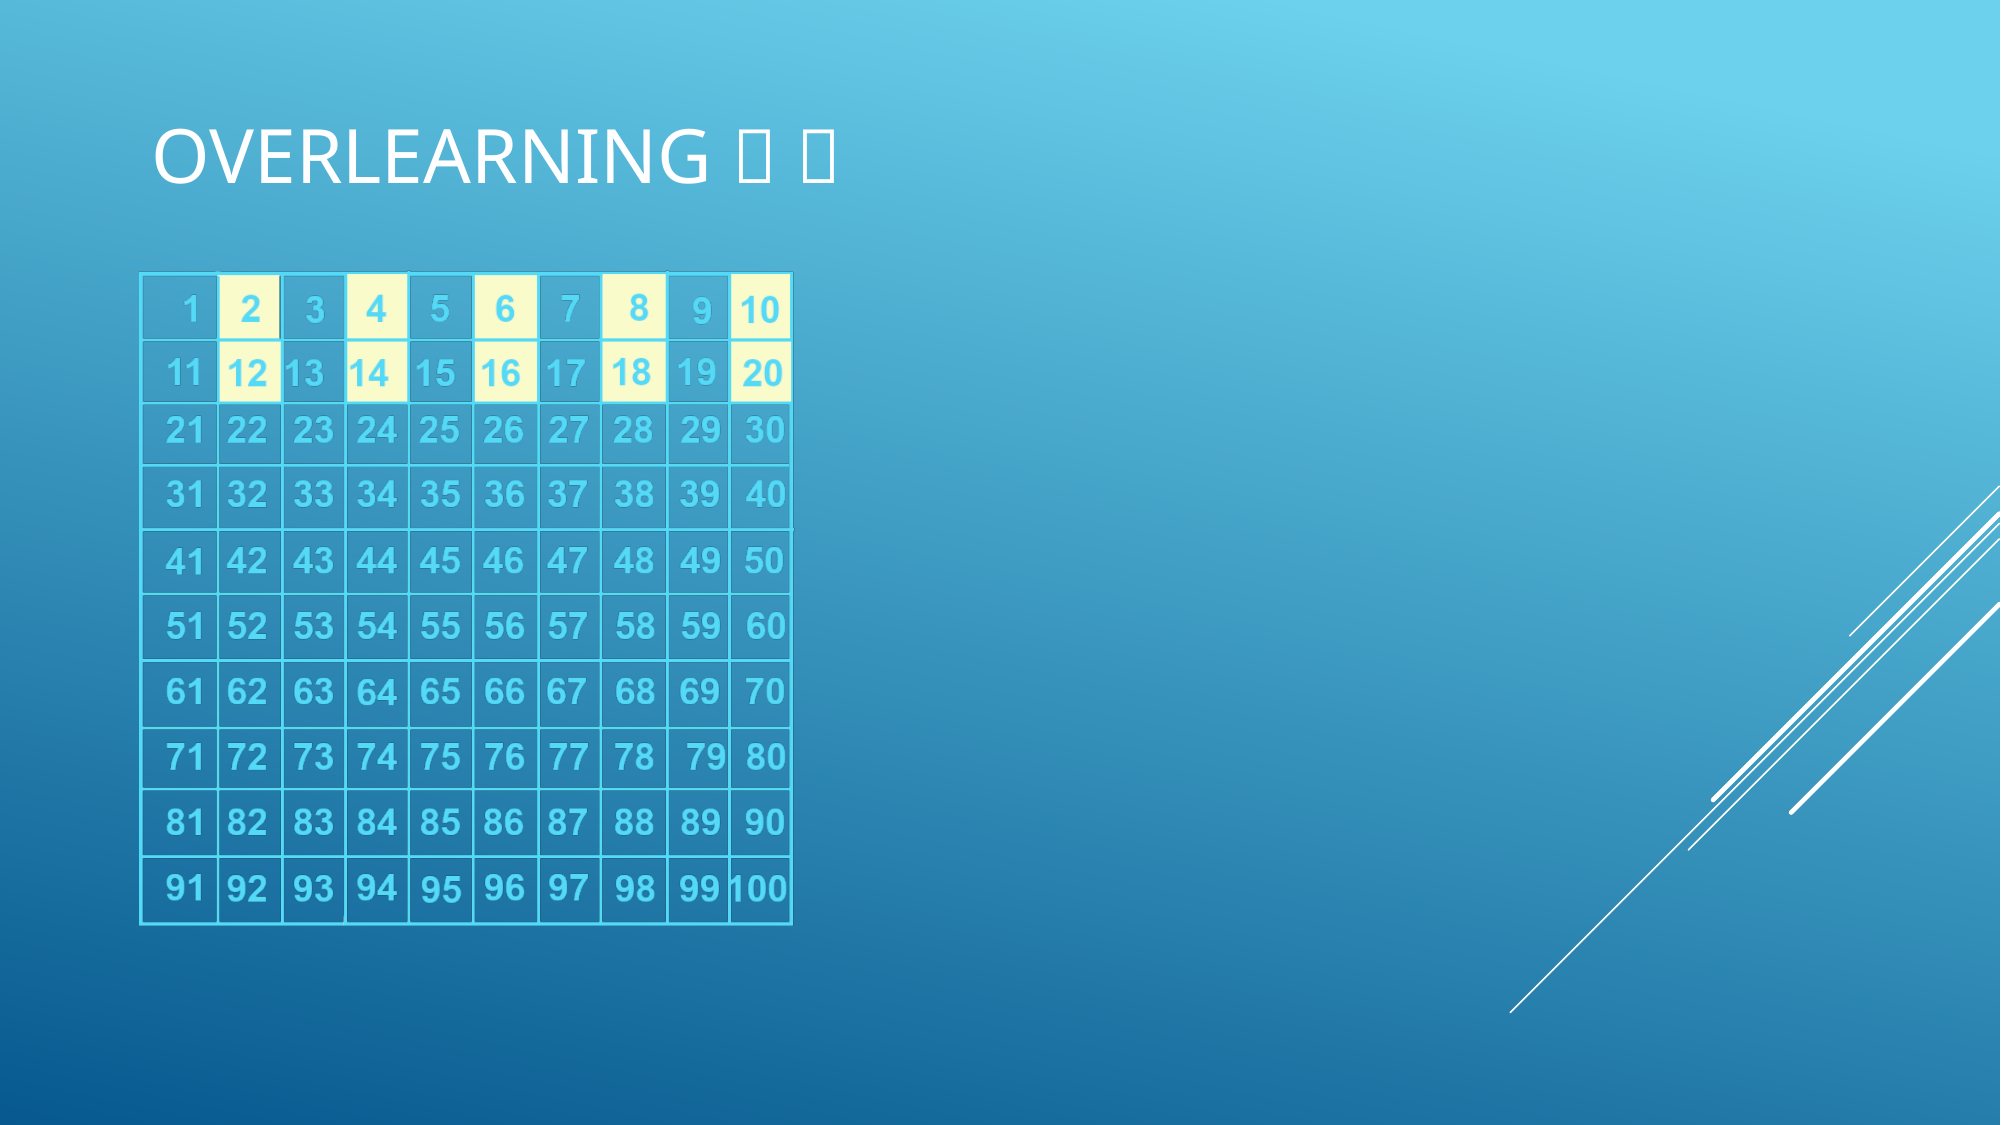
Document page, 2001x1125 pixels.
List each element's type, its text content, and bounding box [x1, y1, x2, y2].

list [138, 224, 837, 940]
title OVERLEARNING   [136, 30, 1537, 278]
